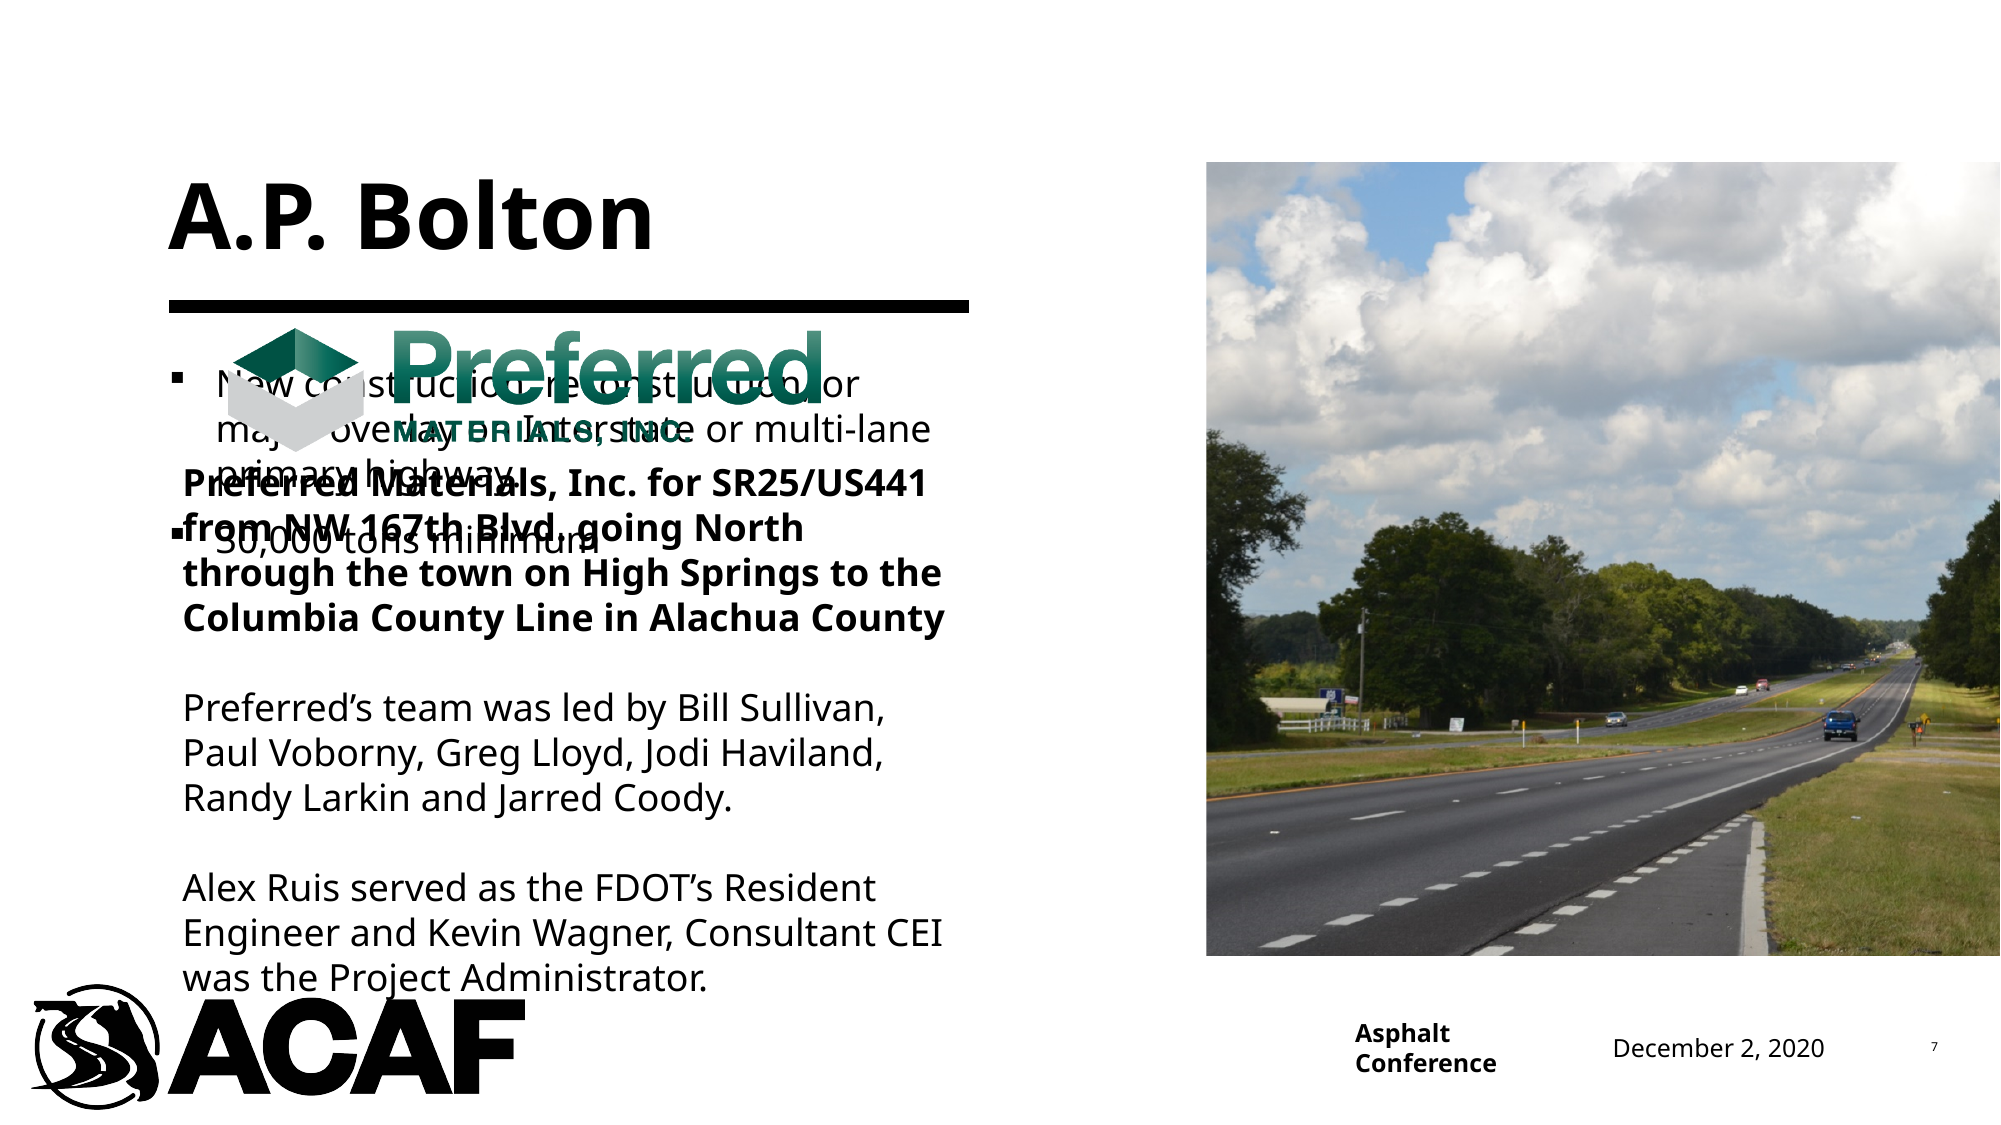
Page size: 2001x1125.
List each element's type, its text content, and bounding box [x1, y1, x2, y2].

footer Asphalt Conference [1340, 1032, 1602, 1063]
list New construction, reconstruction, or major overlay on Interstate or multi-lane primary highway. 30,000 tons minimum [168, 359, 228, 452]
picture [228, 328, 821, 453]
list New construction, reconstruction, or major overlay on Interstate or multi-lane primary highway. 30,000 tons minimum [821, 359, 969, 685]
title A.P. Bolton [168, 163, 969, 270]
picture [1206, 162, 2000, 957]
text_box Preferred Materials, Inc. for SR25/US441 from NW 167th Blvd. going North through the town on High Springs to the Columbia County Line in Alachua County Preferred’s team was led by Bill Sullivan, Paul Voborny, Greg Lloyd, Jodi Haviland, Randy Larkin and Jarred Coody. Alex Ruis served as the FDOT’s Resident Engineer and Kevin Wagner, Consultant CEI was the Project Administrator. [167, 452, 968, 1007]
picture [31, 984, 525, 1110]
slide_number 7 [1885, 1032, 1954, 1063]
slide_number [1612, 1032, 1863, 1063]
